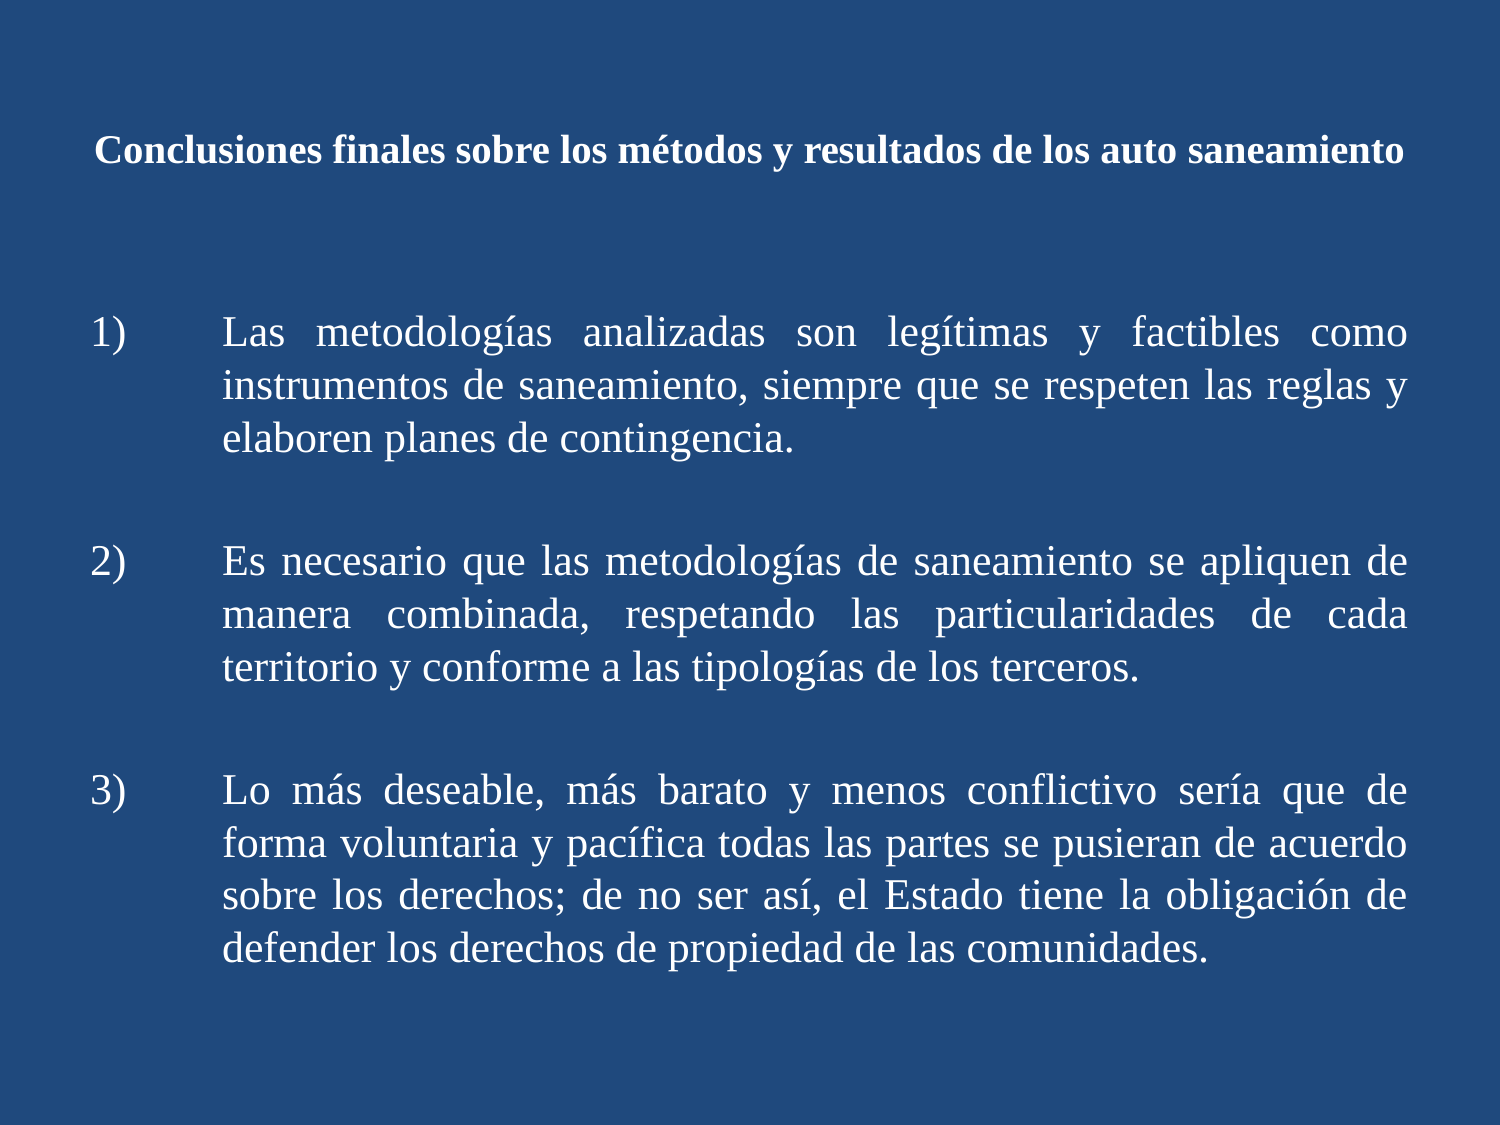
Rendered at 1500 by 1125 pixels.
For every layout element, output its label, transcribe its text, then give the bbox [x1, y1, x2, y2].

title Conclusiones finales sobre los métodos y resultados de los auto saneamiento [75, 56, 1425, 244]
list Las metodologías analizadas son legítimas y factibles como instrumentos de saneamiento, siempre que se respeten las reglas y elaboren planes de contingencia. Es necesario que las metodologías de saneamiento se apliquen de manera combinada, respetando las particularidades de cada territorio y conforme a las tipologías de los terceros. Lo más deseable, más barato y menos conflictivo sería que de forma voluntaria y pacífica todas las partes se pusieran de acuerdo sobre los derechos; de no ser así, el Estado tiene la obligación de defender los derechos de propiedad de las comunidades. [75, 262, 1425, 1047]
